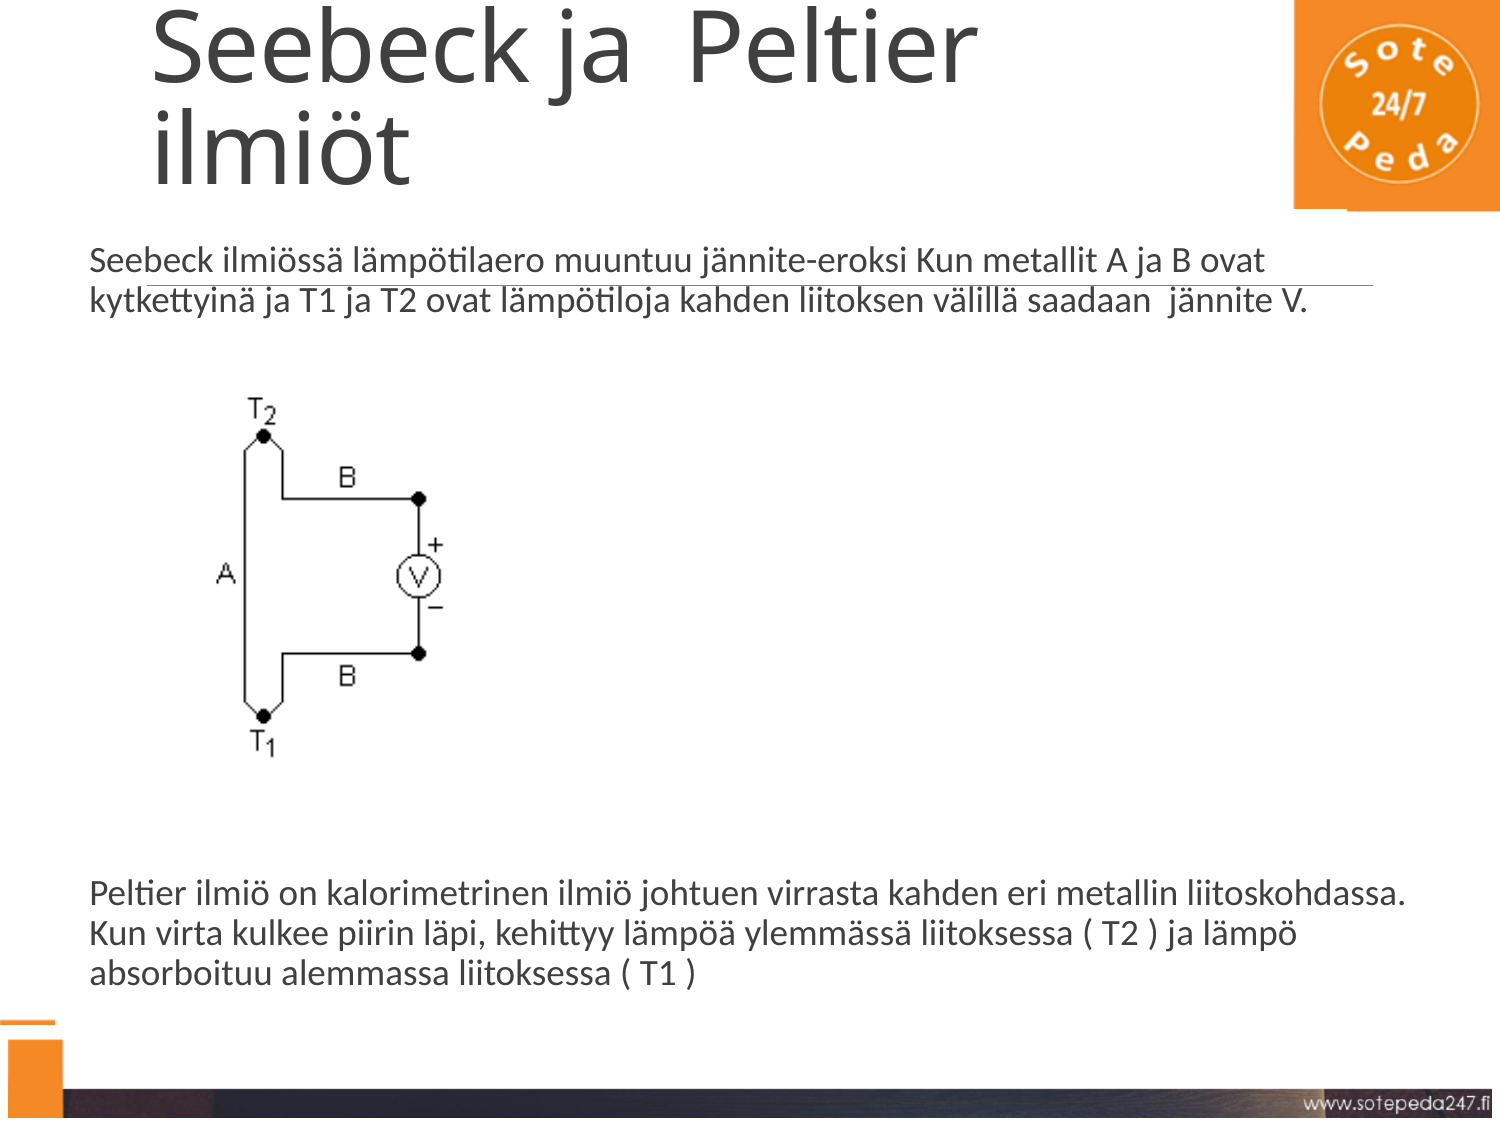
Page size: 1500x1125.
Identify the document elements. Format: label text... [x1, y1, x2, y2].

title Seebeck ja Peltier ilmiöt [135, 47, 1235, 213]
picture [0, 0, 1500, 1125]
list Seebeck ilmiössä lämpötilaero muuntuu jännite-eroksi Kun metallit A ja B ovat kytkettyinä ja T1 ja T2 ovat lämpötiloja kahden liitoksen välillä saadaan jännite V. Peltier ilmiö on kalorimetrinen ilmiö johtuen virrasta kahden eri metallin liitoskohdassa. Kun virta kulkee piirin läpi, kehittyy lämpöä ylemmässä liitoksessa ( T2 ) ja lämpö absorboituu alemmassa liitoksessa ( T1 ) [75, 232, 1425, 1006]
